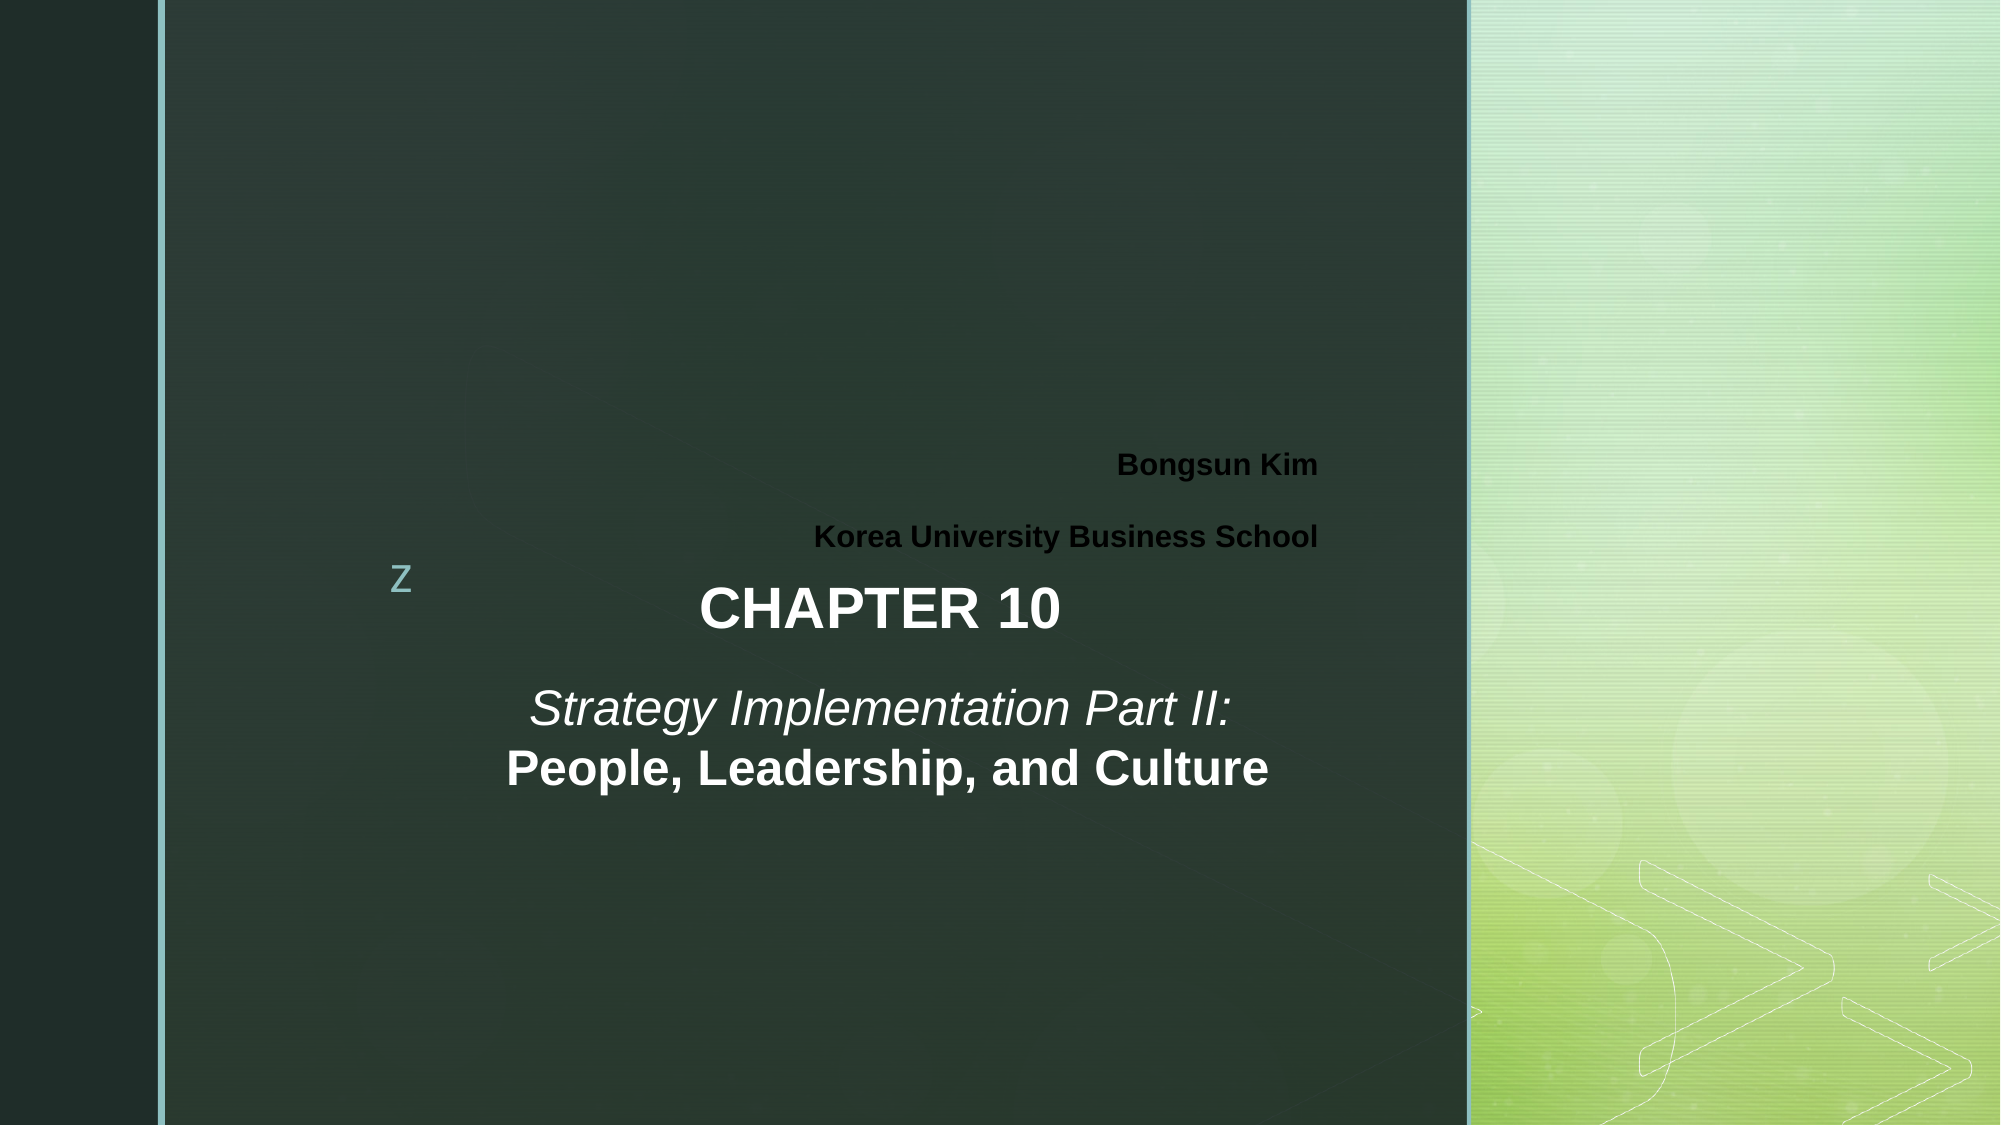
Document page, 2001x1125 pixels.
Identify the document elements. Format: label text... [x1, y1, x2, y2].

title CHAPTER 10 Strategy Implementation Part II: People, Leadership, and Culture [428, 562, 1334, 935]
subtitle Bongsun Kim Korea University Business School [454, 372, 1334, 563]
picture [1472, 0, 2001, 1125]
